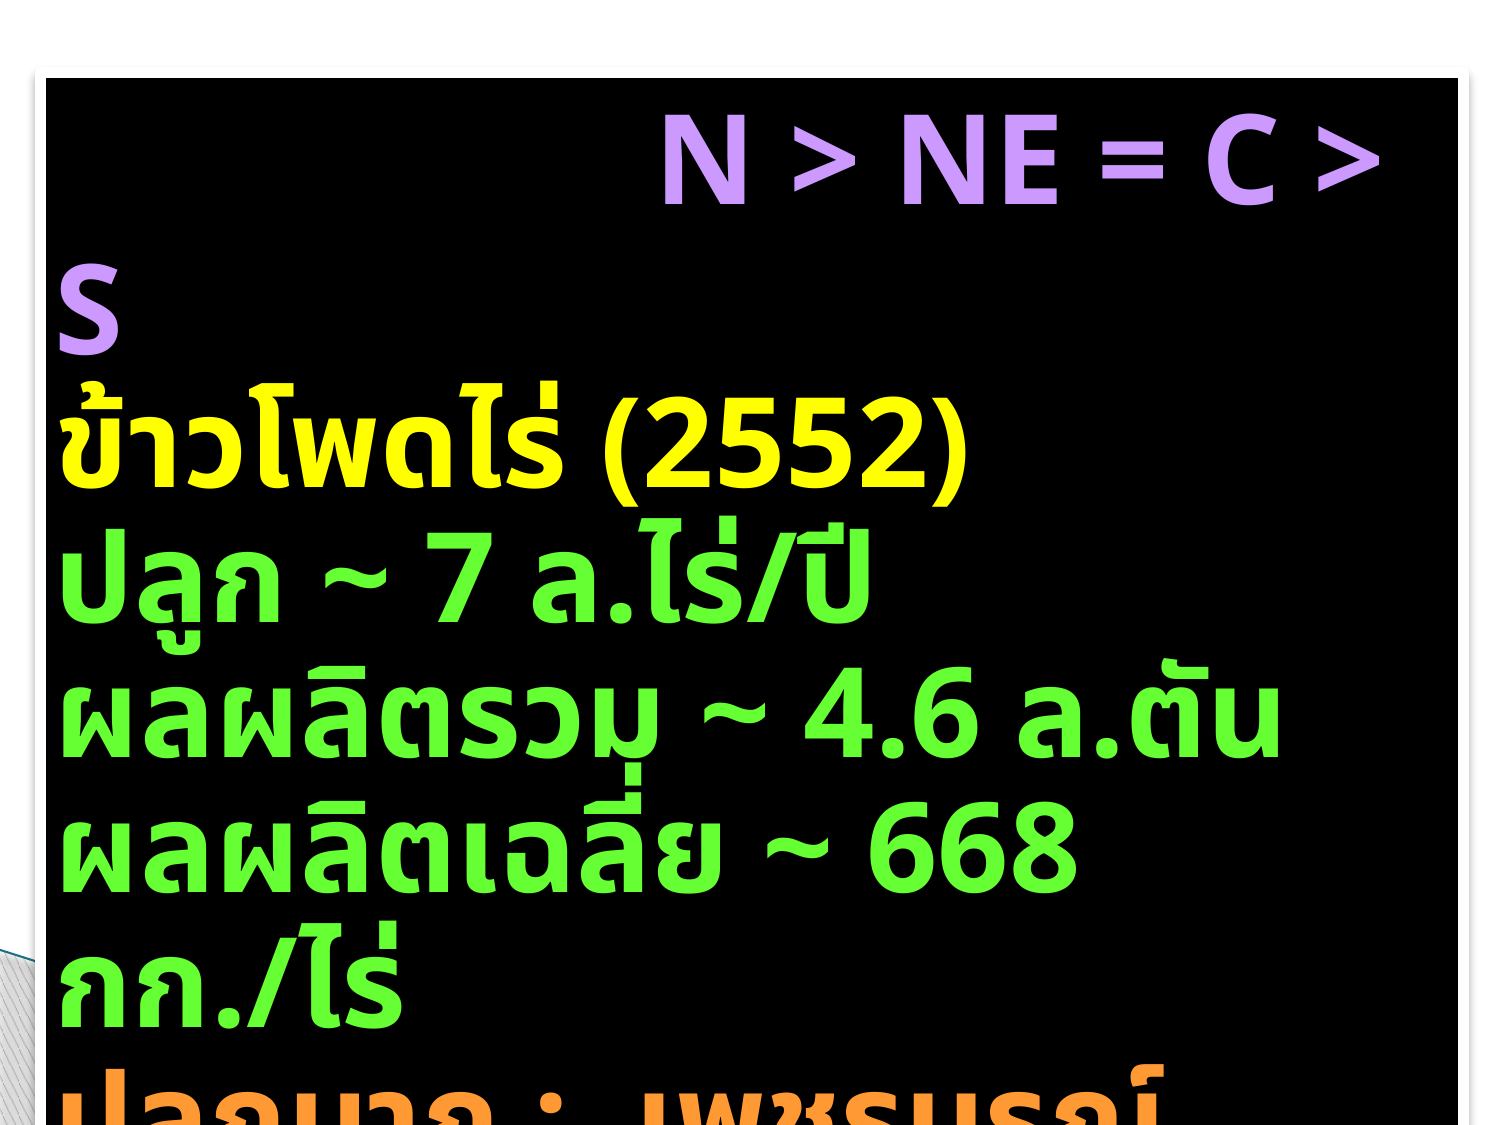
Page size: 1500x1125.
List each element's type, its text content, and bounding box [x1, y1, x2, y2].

text_box N > NE = C > S ข้าวโพดไร่ (2552) ปลูก ~ 7 ล.ไร่/ปี ผลผลิตรวม ~ 4.6 ล.ตัน ผลผลิตเฉลี่ย ~ 668 กก./ไร่ ปลูกมาก : เพชรบูรณ์ นครราชสีมา ลพบุรี สระบุรี [35, 67, 1469, 1125]
